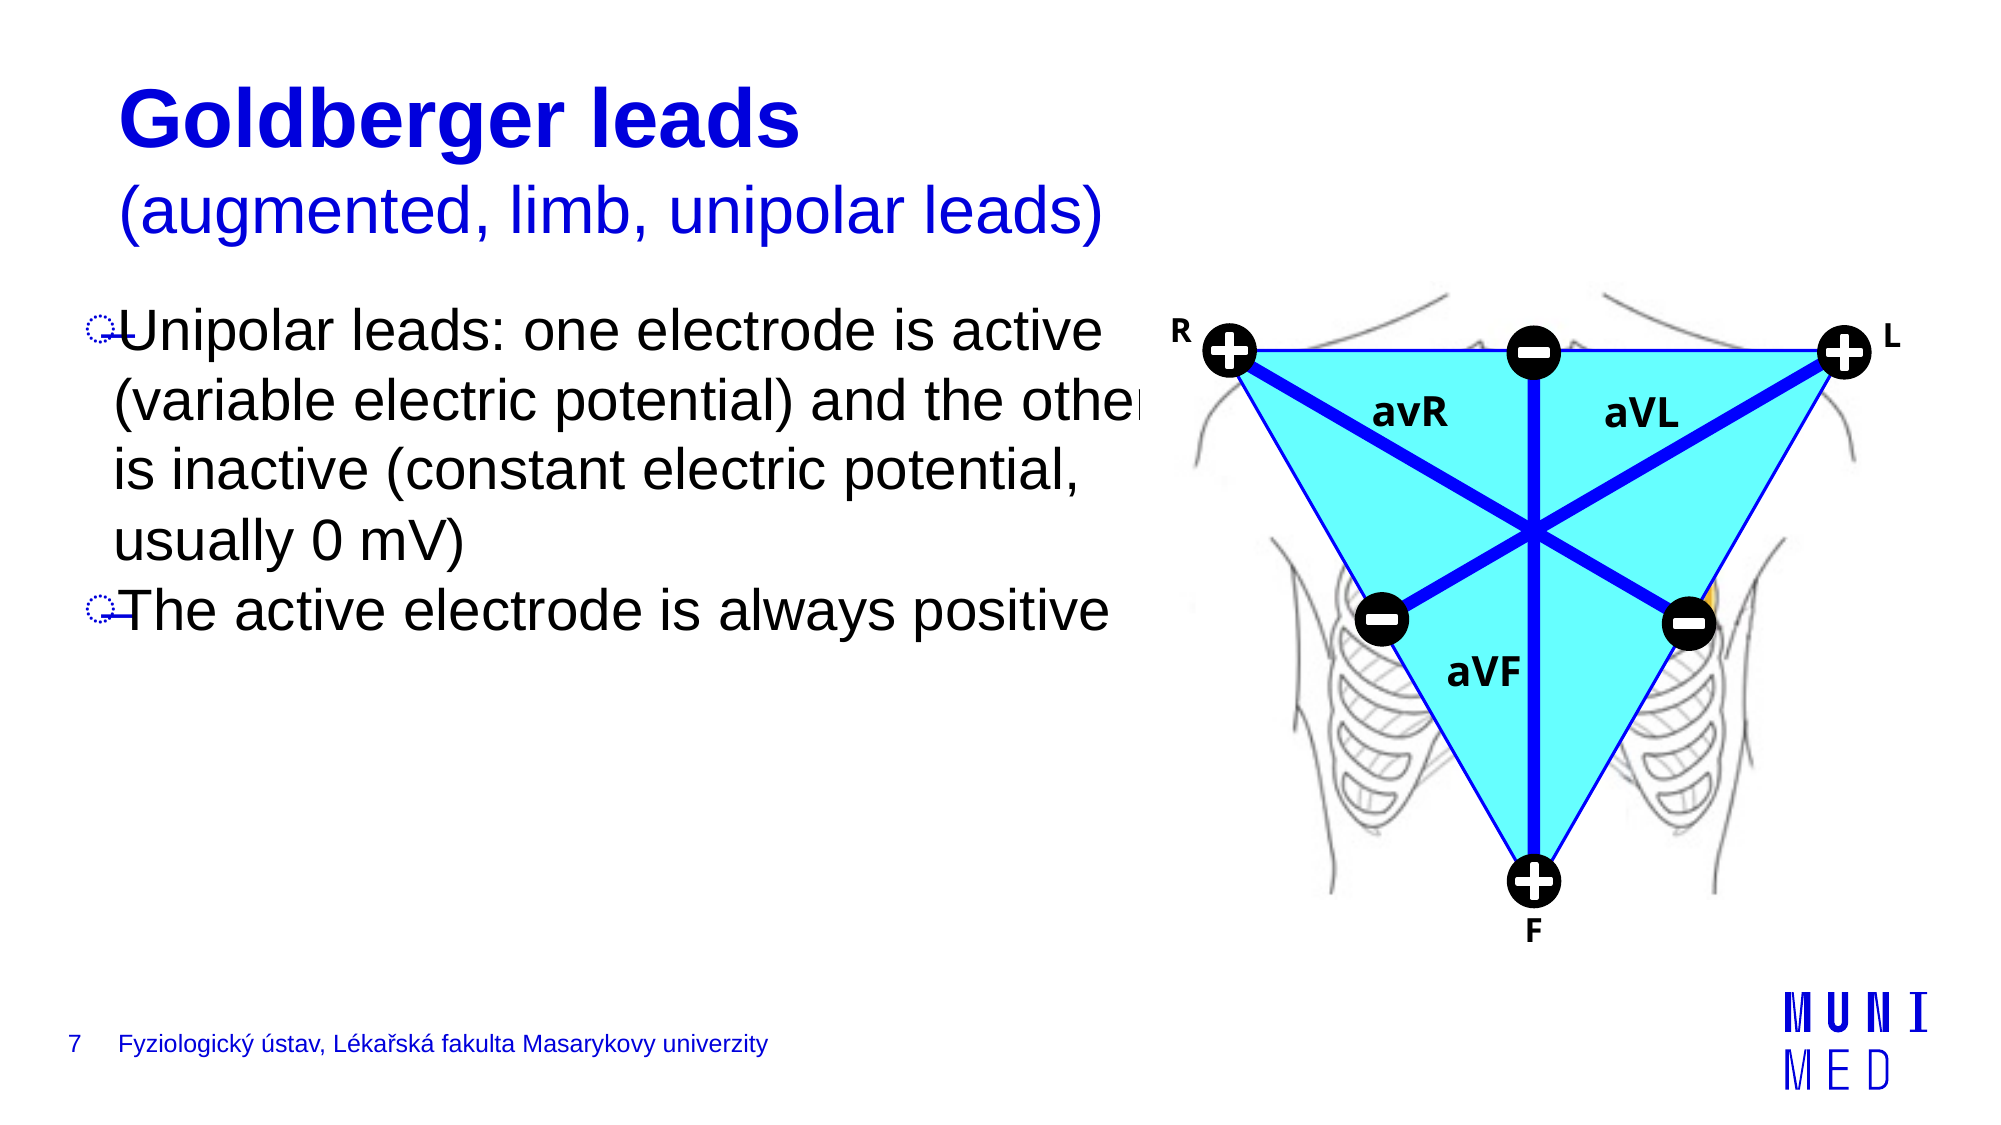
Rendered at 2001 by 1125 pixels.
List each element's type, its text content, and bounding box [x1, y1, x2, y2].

slide_number 7 [67, 1021, 110, 1063]
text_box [1131, 237, 1942, 969]
list Unipolar leads: one electrode is active (variable electric potential) and the other is inactive (constant electric potential, usually 0 mV) The active electrode is always positive [71, 291, 1181, 1047]
footer Fyziologický ústav, Lékařská fakulta Masarykovy univerzity [118, 1021, 1418, 1063]
title Goldberger leads (augmented, limb, unipolar leads) [118, 80, 1883, 291]
